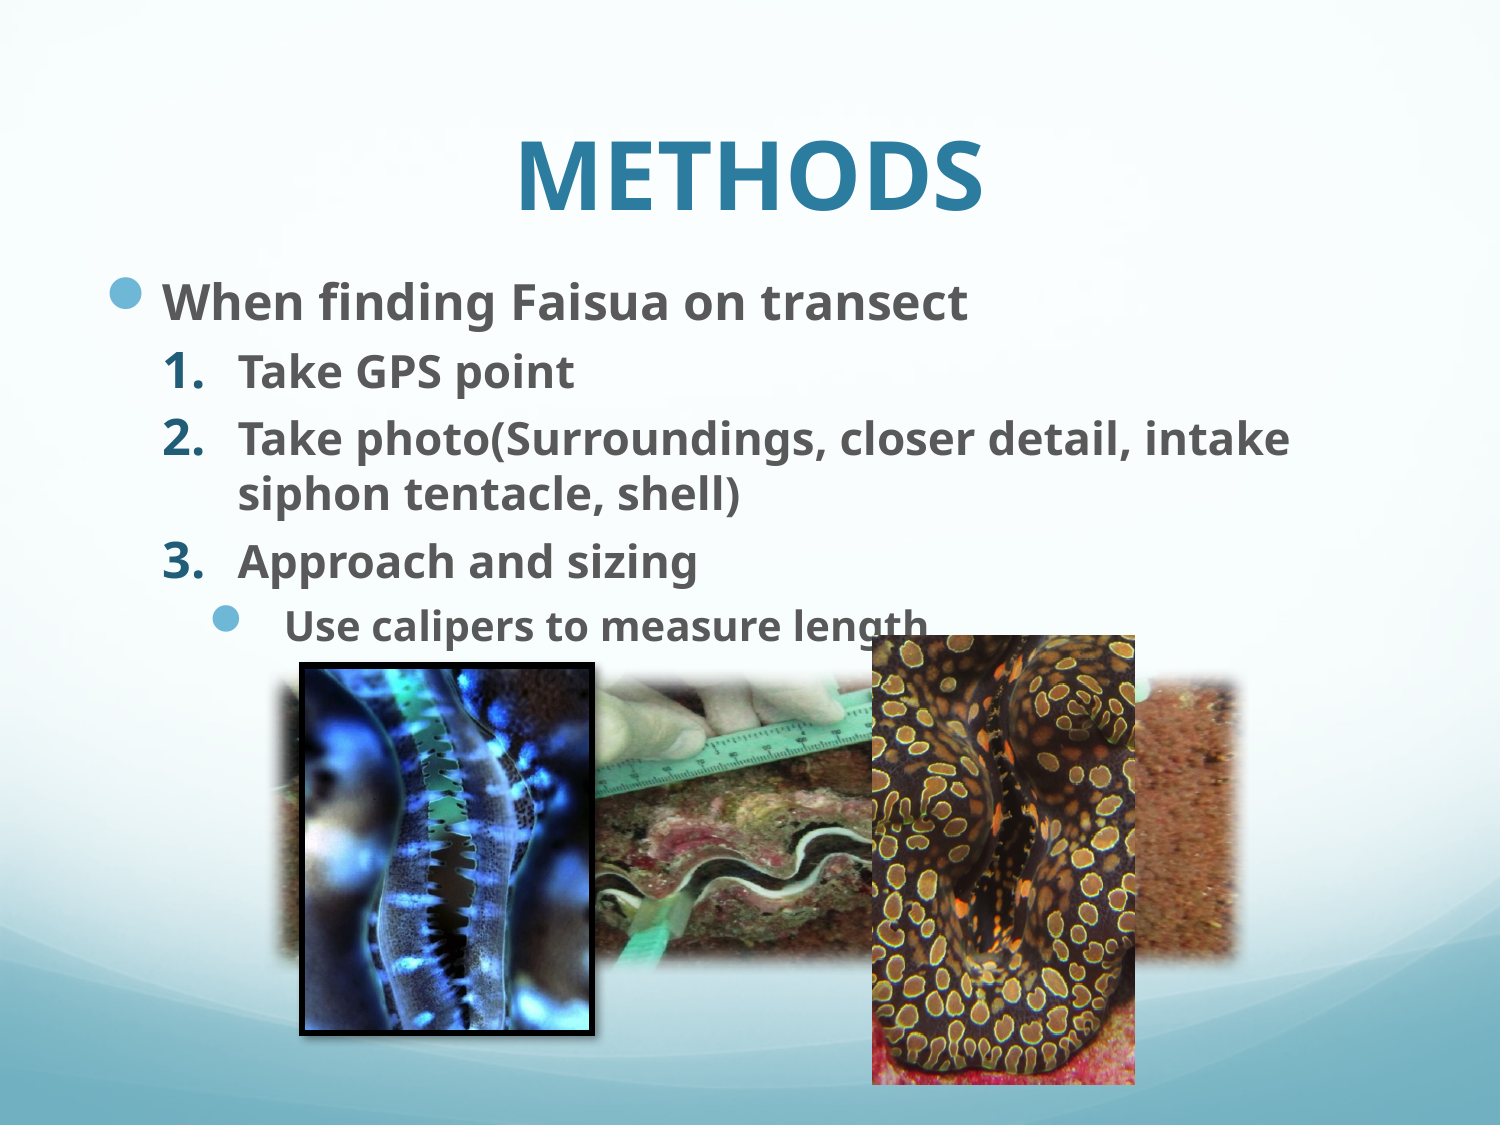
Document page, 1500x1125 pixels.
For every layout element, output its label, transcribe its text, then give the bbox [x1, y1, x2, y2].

picture [265, 634, 1250, 1086]
list When finding Faisua on transect Take GPS point Take photo(Surroundings, closer detail, intake siphon tentacle, shell) Approach and sizing Use calipers to measure length [90, 262, 1410, 975]
title METHODS [90, 17, 1410, 237]
